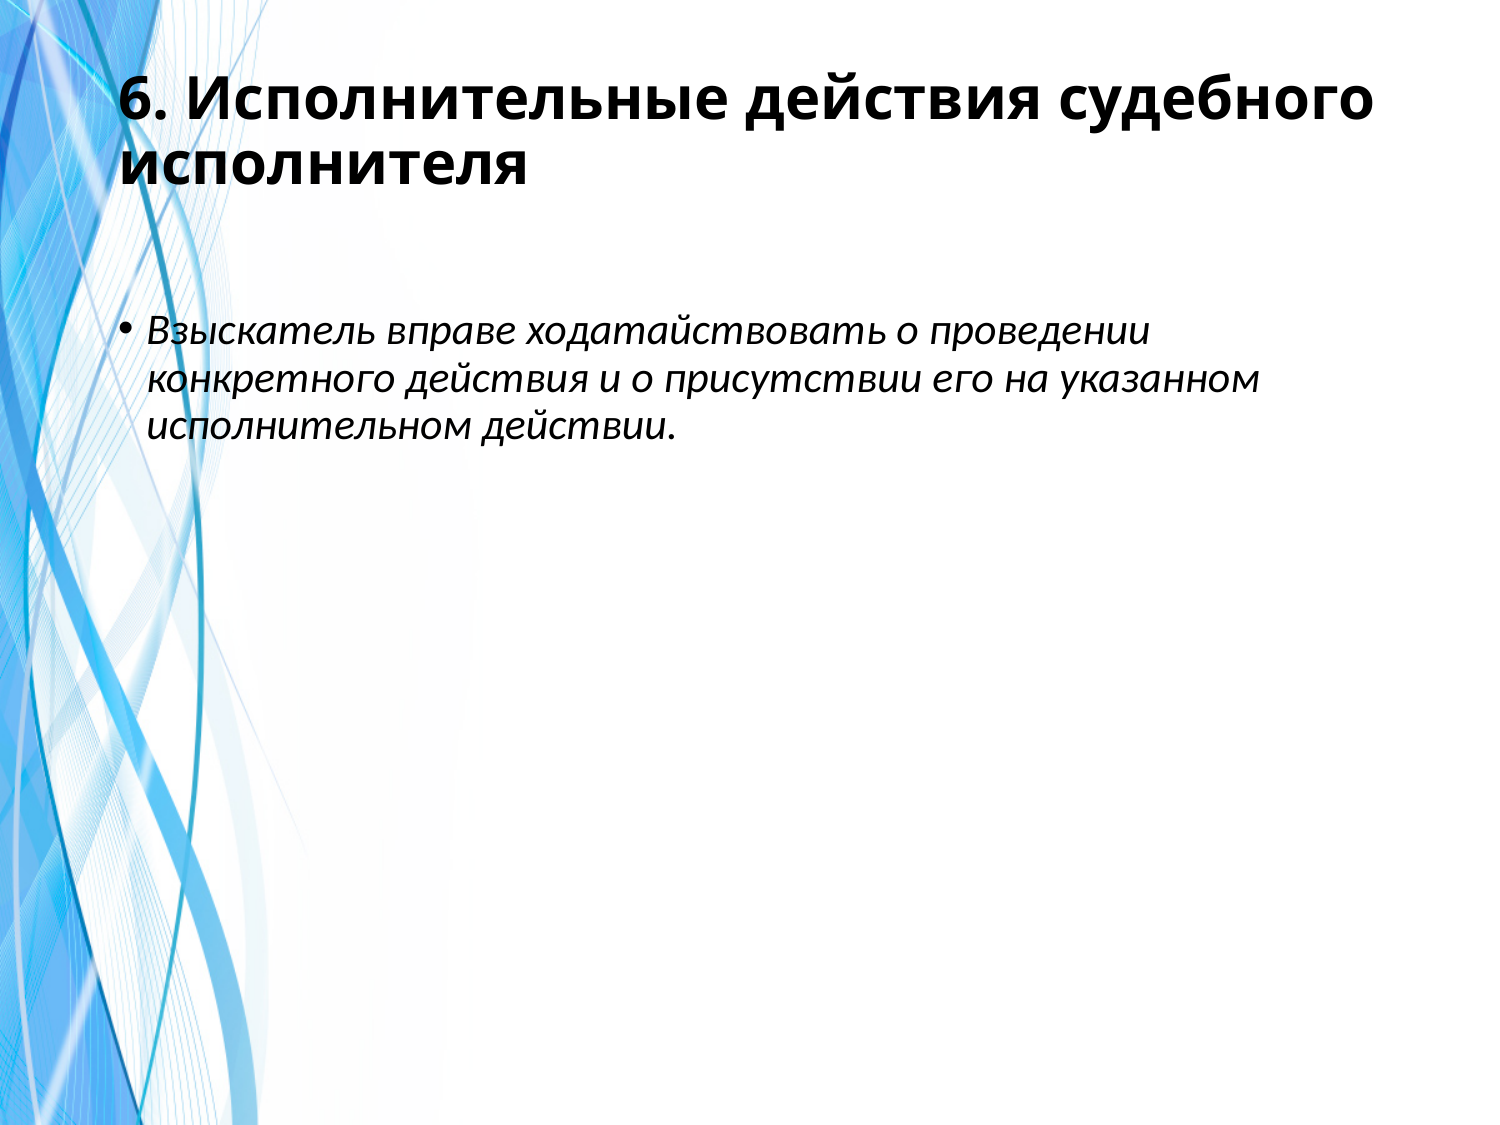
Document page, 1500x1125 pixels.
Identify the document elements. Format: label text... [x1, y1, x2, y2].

title 6. Исполнительные действия судебного исполнителя [102, 59, 1398, 278]
picture [0, 0, 1500, 1125]
list Взыскатель вправе ходатайствовать о проведении конкретного действия и о присутствии его на указанном исполнительном действии. [103, 299, 1397, 1014]
